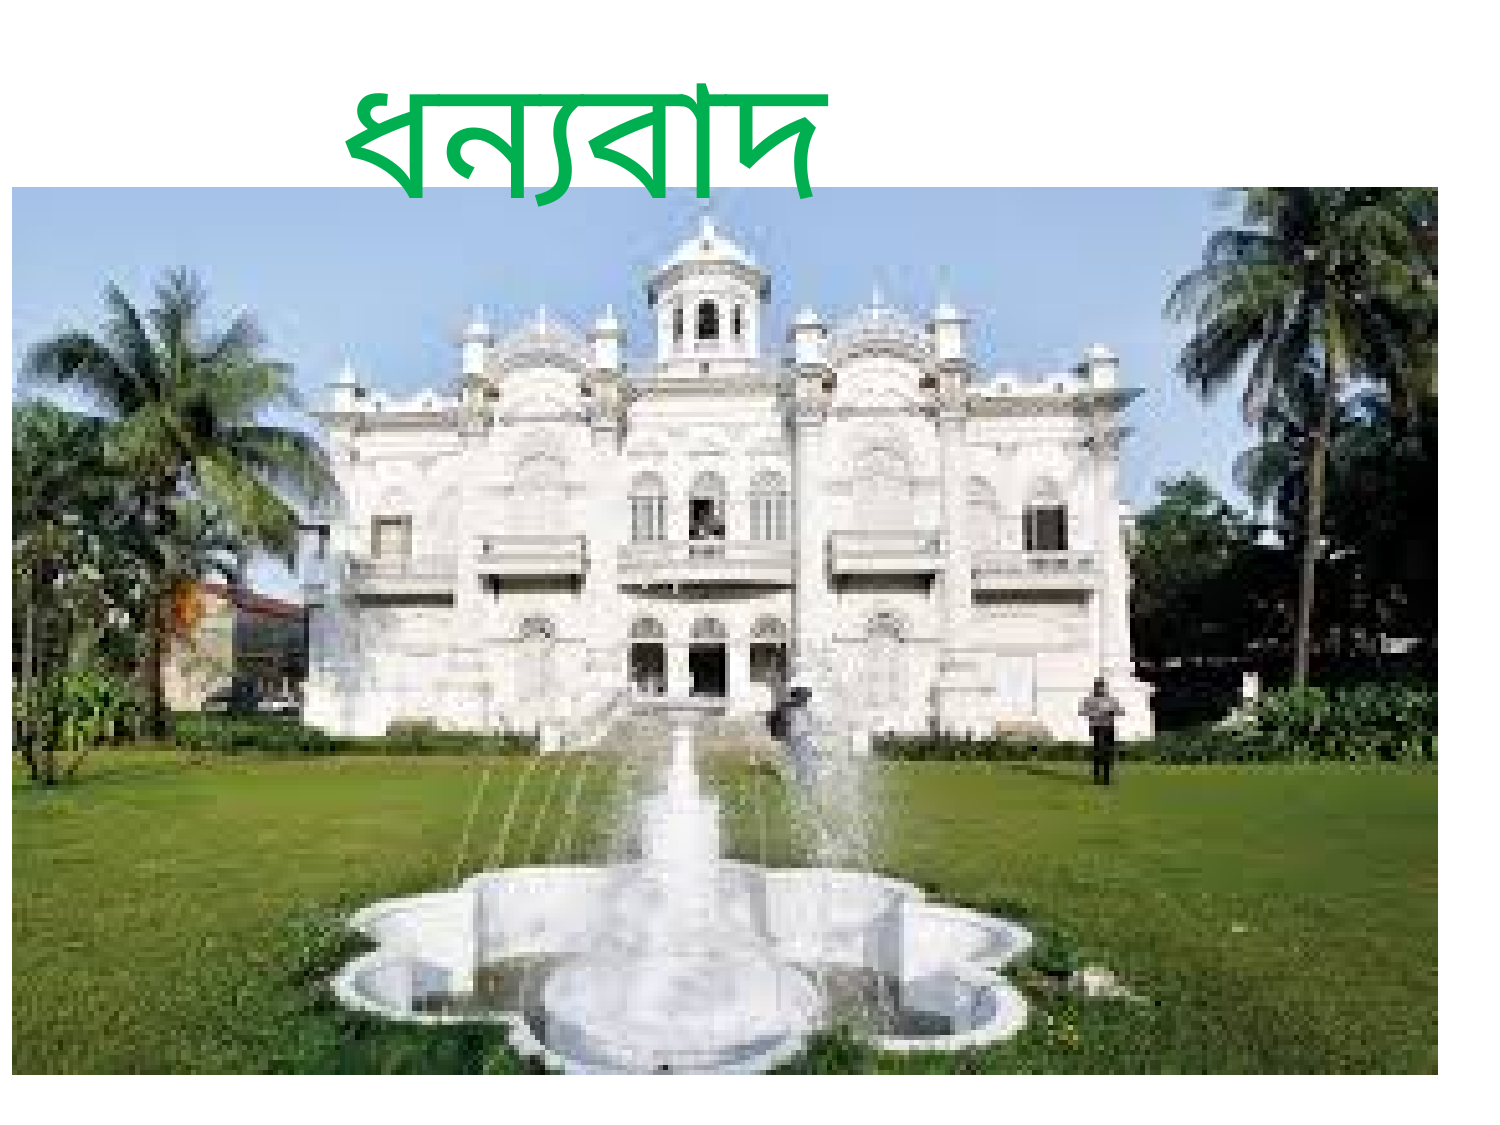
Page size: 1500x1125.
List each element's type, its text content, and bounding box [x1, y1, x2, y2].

picture [12, 187, 1438, 1076]
text_box ধন্যবাদ [324, 24, 1329, 185]
